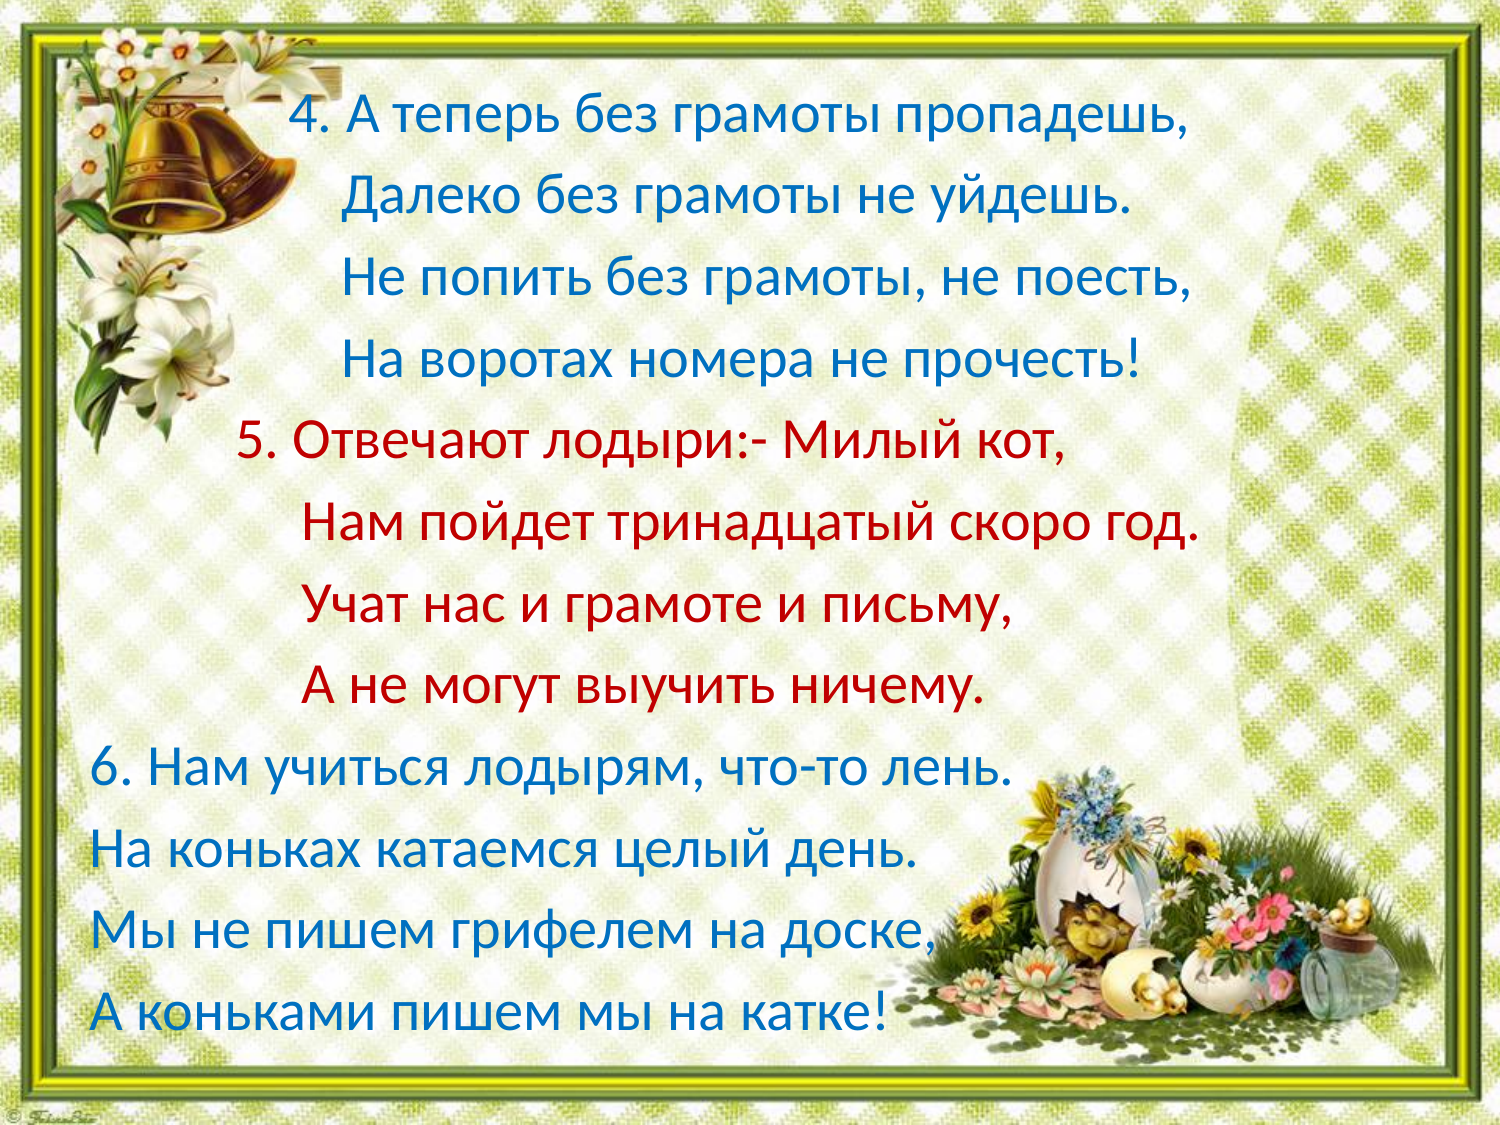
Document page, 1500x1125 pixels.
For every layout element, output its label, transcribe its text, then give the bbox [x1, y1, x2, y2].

picture [0, 0, 1500, 1125]
list 4. А теперь без грамоты пропадешь, Далеко без грамоты не уйдешь. Не попить без грамоты, не поесть, На воротах номера не прочесть! 5. Отвечают лодыри:- Милый кот, Нам пойдет тринадцатый скоро год. Учат нас и грамоте и письму, А не могут выучить ничему. 6. Нам учиться лодырям, что-то лень. На коньках катаемся целый день. Мы не пишем грифелем на доске, А коньками пишем мы на катке! [75, 66, 1425, 1005]
